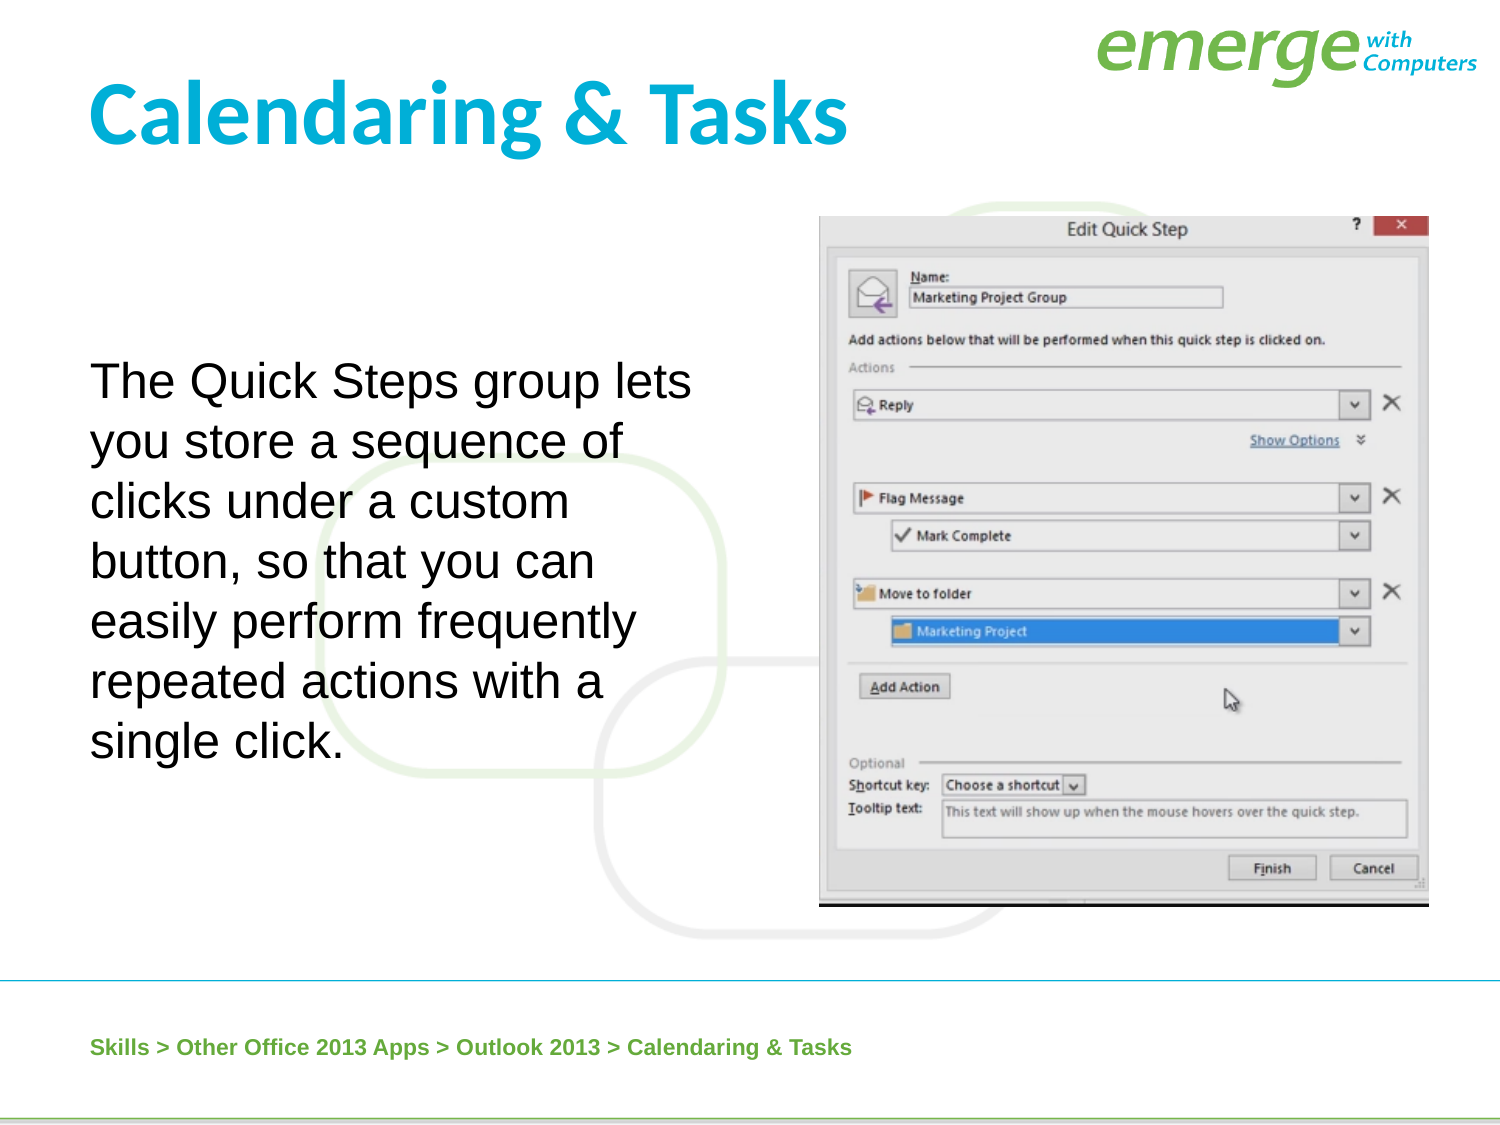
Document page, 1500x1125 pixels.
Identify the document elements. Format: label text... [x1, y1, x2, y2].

text_box Skills > Other Office 2013 Apps > Outlook 2013 > Calendaring & Tasks [75, 1025, 950, 1075]
text_box Calendaring & Tasks [74, 45, 1425, 163]
picture [1074, 0, 1500, 109]
text_box The Quick Steps group lets you store a sequence of clicks under a custom button, so that you can easily perform frequently repeated actions with a single click. [74, 341, 750, 783]
picture [24, 185, 1500, 979]
picture [0, 982, 1500, 1125]
